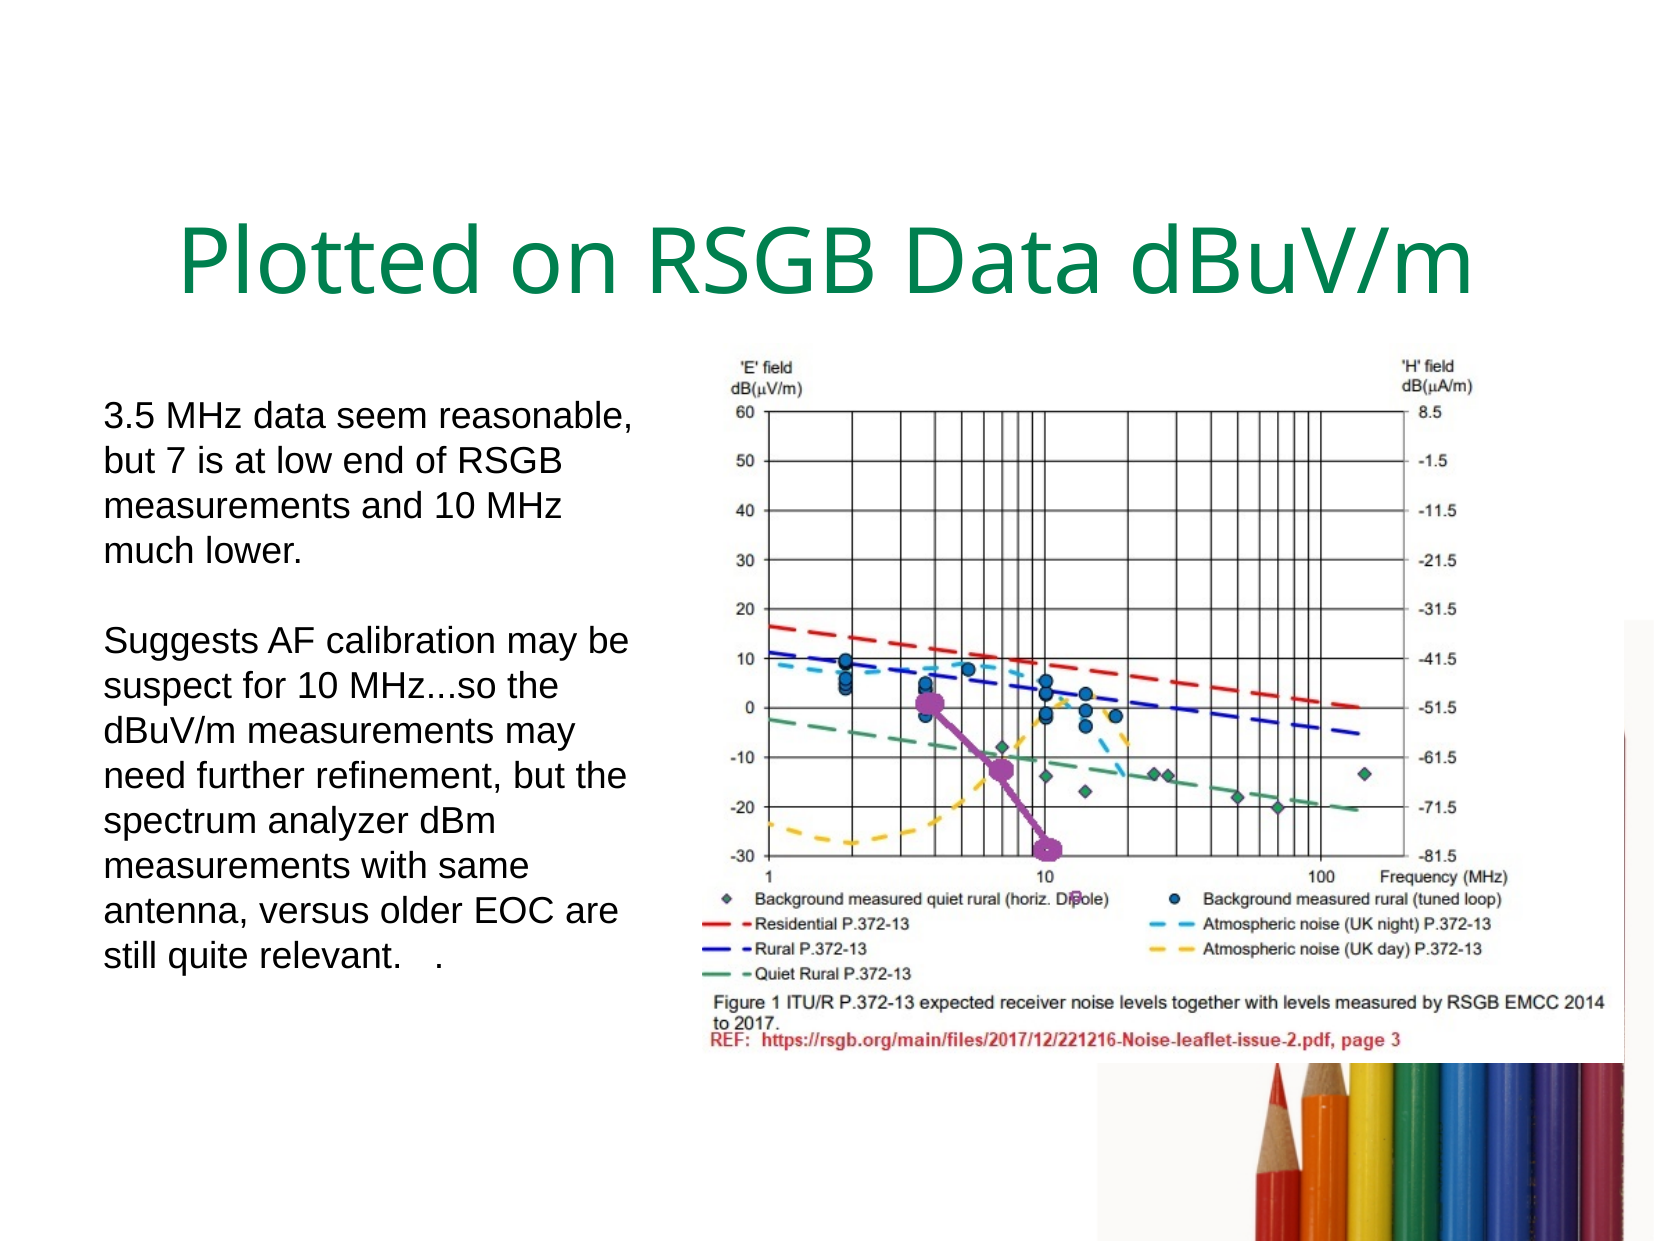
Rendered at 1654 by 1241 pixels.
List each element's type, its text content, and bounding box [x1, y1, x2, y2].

title Plotted on RSGB Data dBuV/m [147, 153, 1506, 361]
picture [0, 0, 1654, 1241]
text_box 3.5 MHz data seem reasonable, but 7 is at low end of RSGB measurements and 10 MHz much lower. Suggests AF calibration may be suspect for 10 MHz...so the dBuV/m measurements may need further refinement, but the spectrum analyzer dBm measurements with same antenna, versus older EOC are still quite relevant. . [88, 383, 680, 945]
